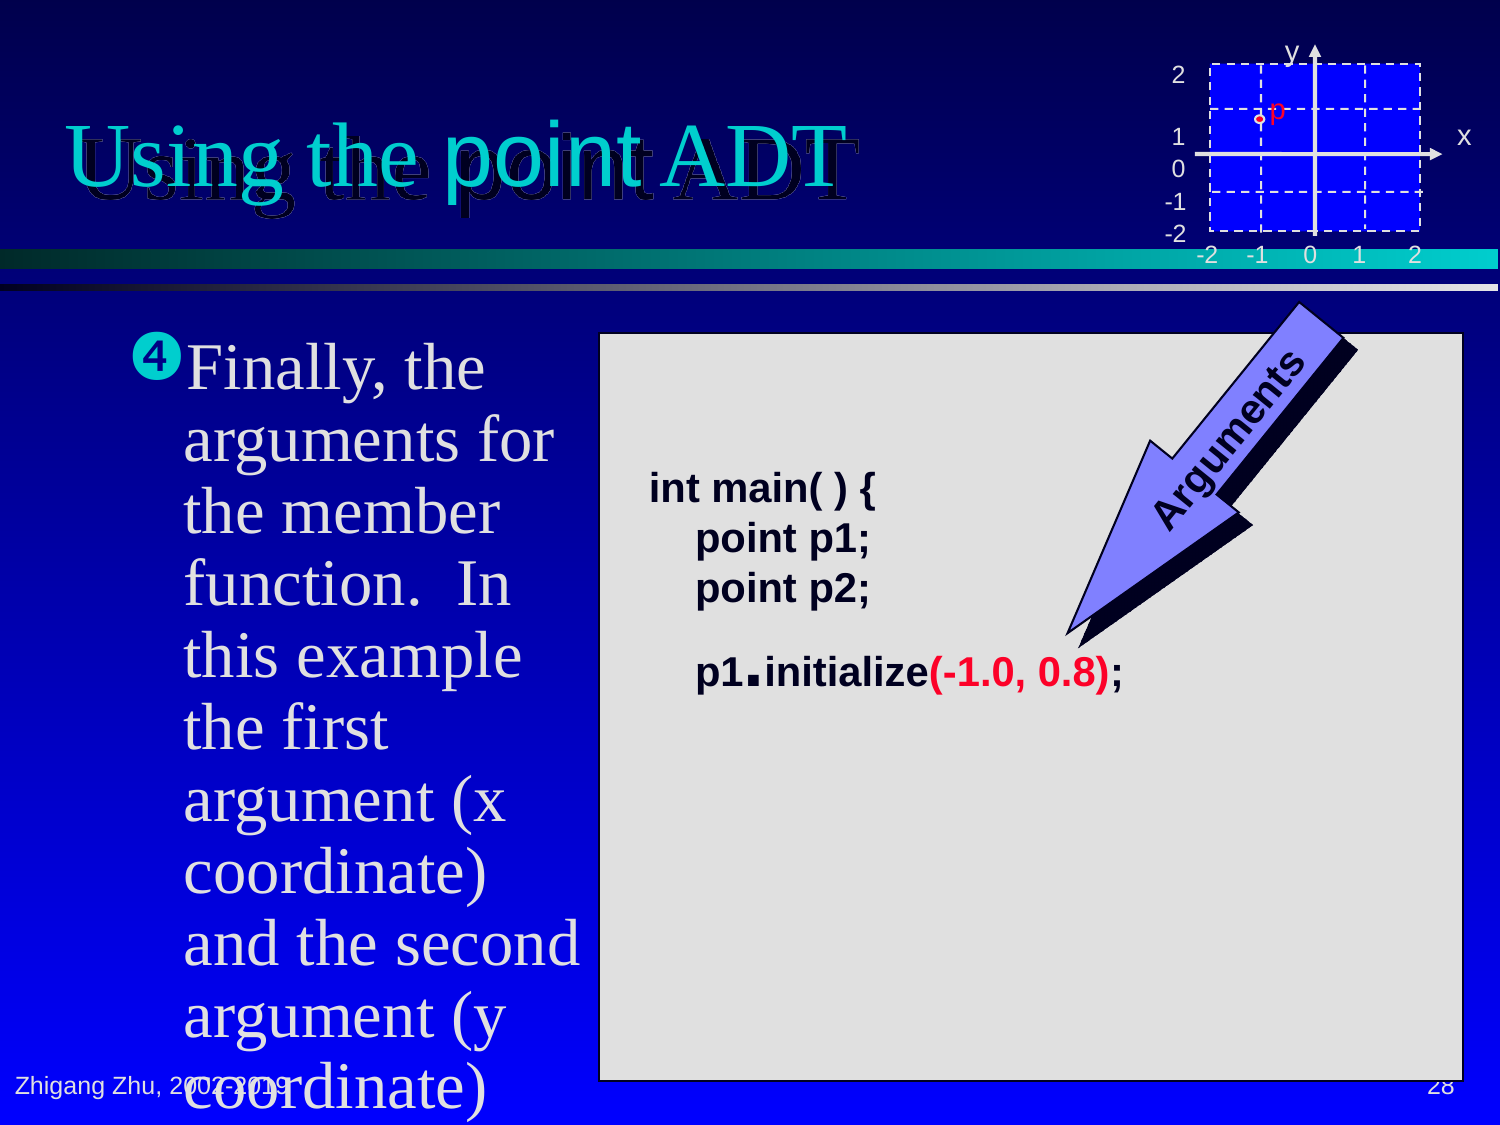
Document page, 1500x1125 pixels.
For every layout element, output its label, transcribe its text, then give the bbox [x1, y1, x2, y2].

list Finally, the arguments for the member function. In this example the first argument (x coordinate) and the second argument (y coordinate) [111, 324, 602, 1001]
text_box [599, 333, 1464, 1081]
text_box int main( ) { point p1; point p2; p1.initialize(-1.0, 0.8); [634, 353, 1441, 709]
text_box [1149, 24, 1488, 277]
title Using the point ADT [49, 55, 1144, 245]
text_box Arguments [1067, 301, 1344, 634]
